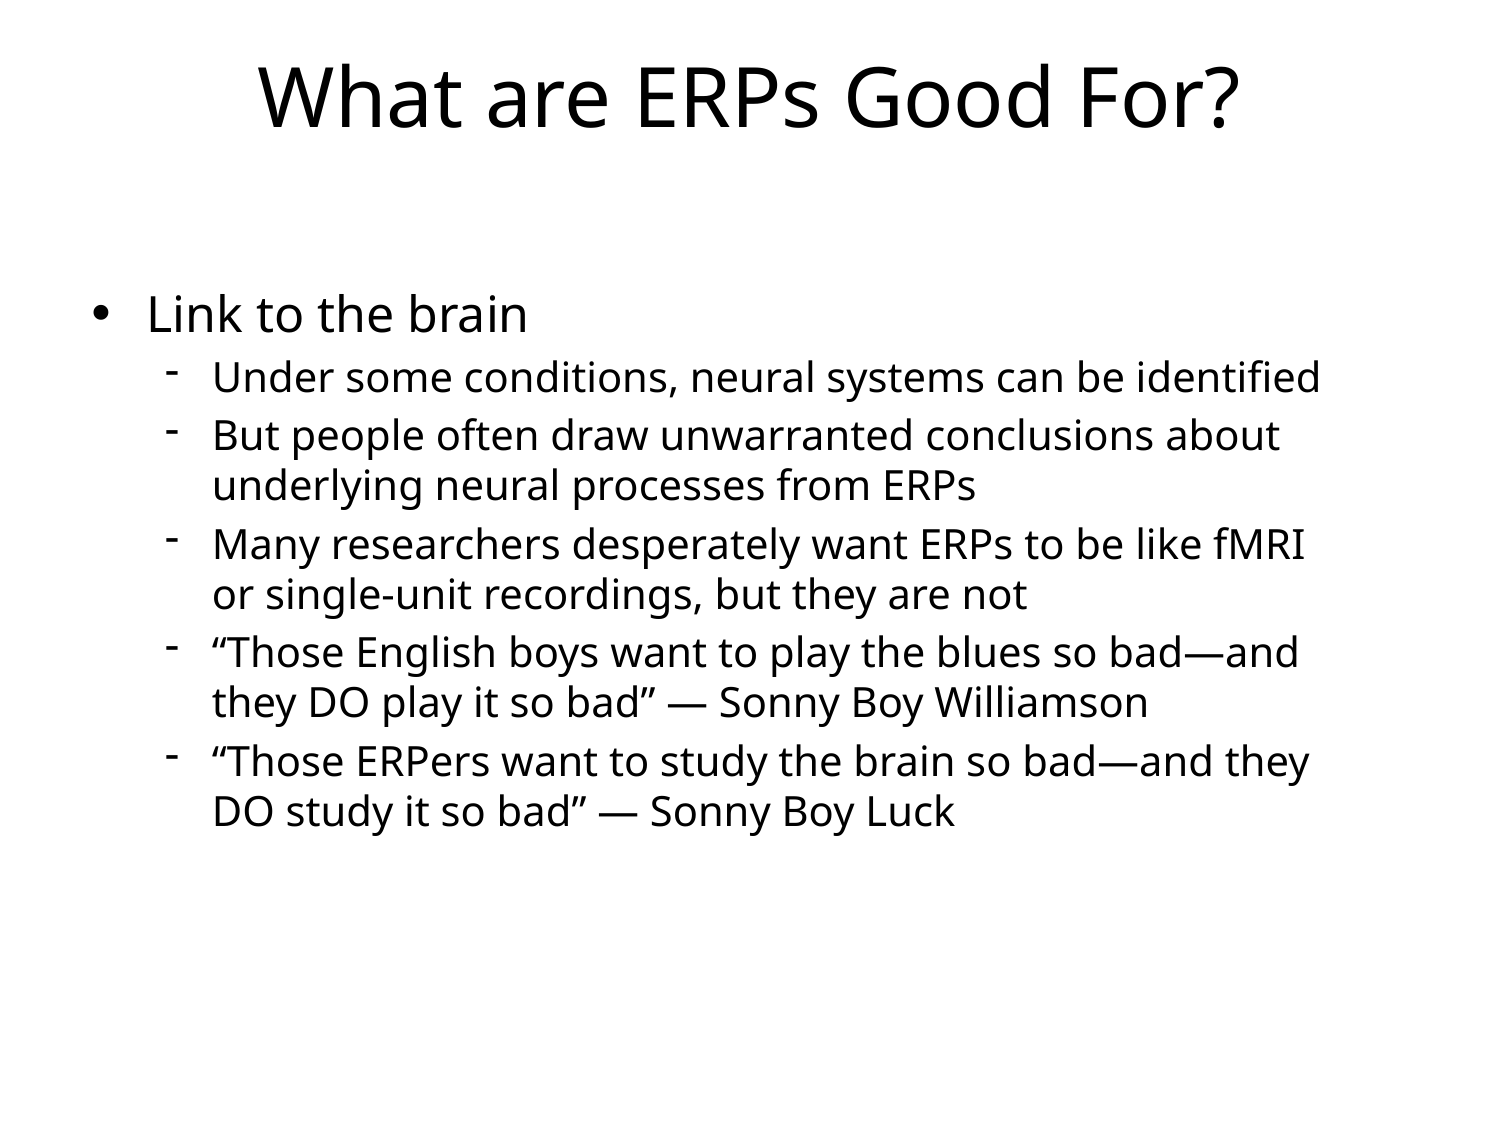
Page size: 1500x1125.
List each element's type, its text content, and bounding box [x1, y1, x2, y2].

list Link to the brain Under some conditions, neural systems can be identified But people often draw unwarranted conclusions about underlying neural processes from ERPs Many researchers desperately want ERPs to be like fMRI or single-unit recordings, but they are not “Those English boys want to play the blues so bad—and they DO play it so bad” — Sonny Boy Williamson “Those ERPers want to study the brain so bad—and they DO study it so bad” — Sonny Boy Luck [74, 274, 1363, 1125]
title What are ERPs Good For? [37, 0, 1463, 188]
